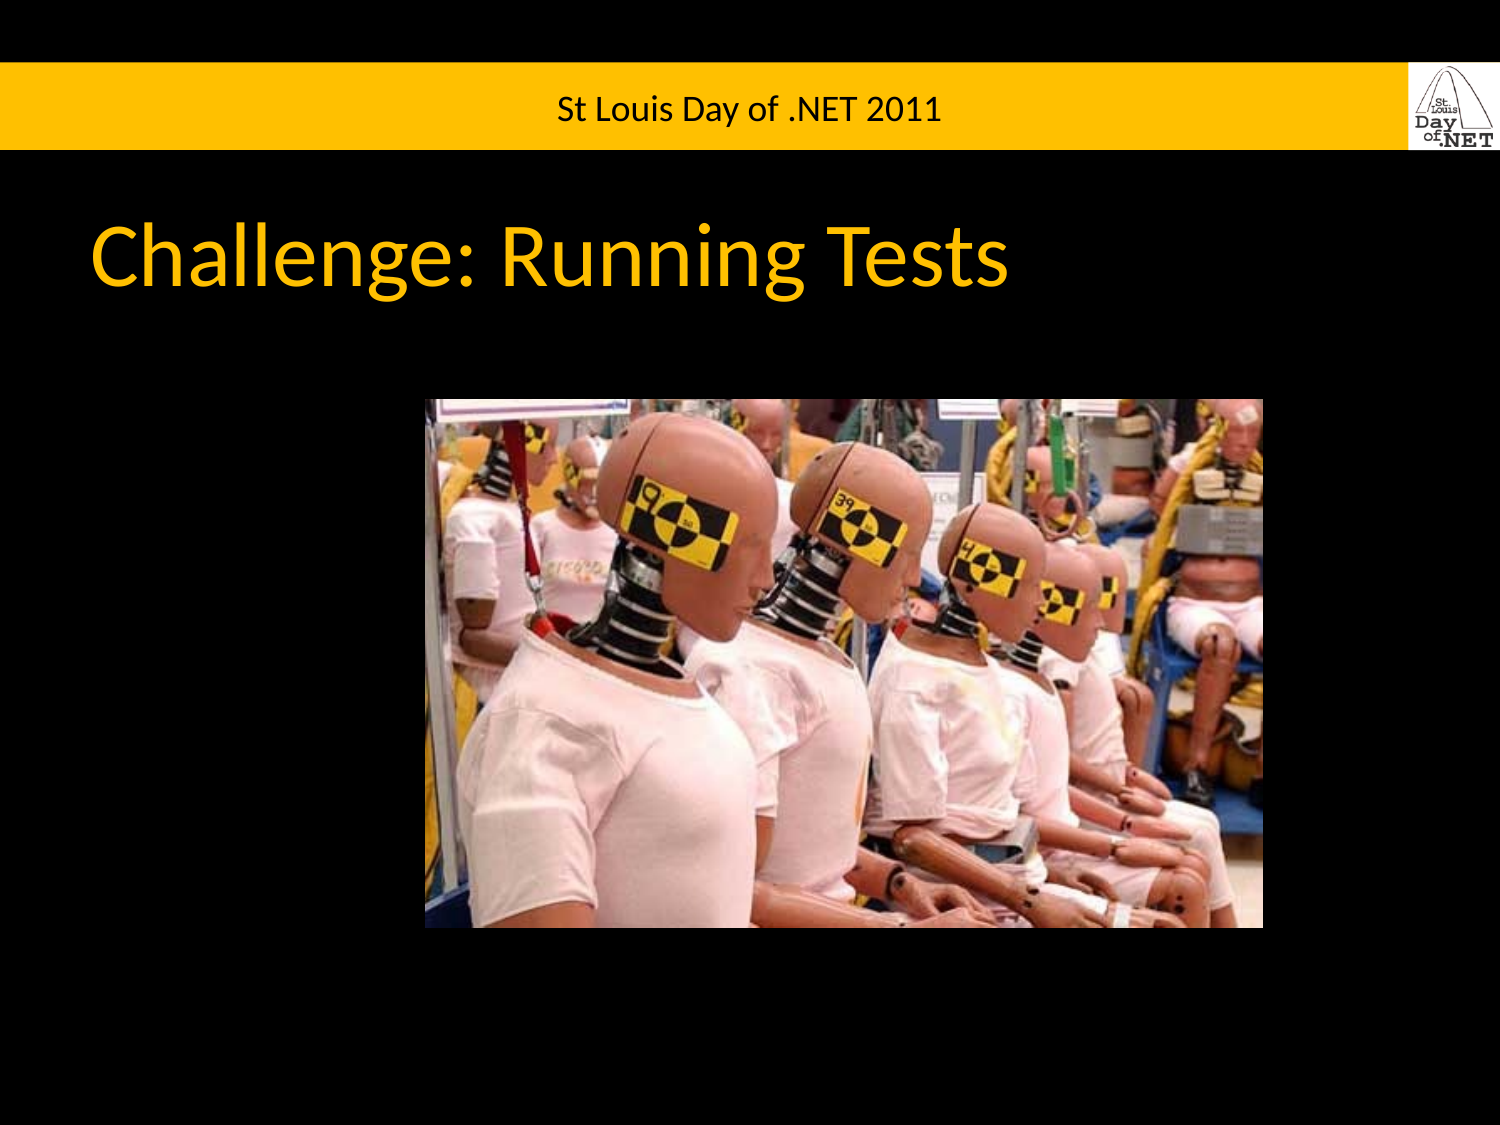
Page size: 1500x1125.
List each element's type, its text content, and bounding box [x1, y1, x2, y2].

picture [1415, 66, 1493, 147]
picture [424, 399, 1263, 928]
title Challenge: Running Tests [75, 174, 1425, 325]
